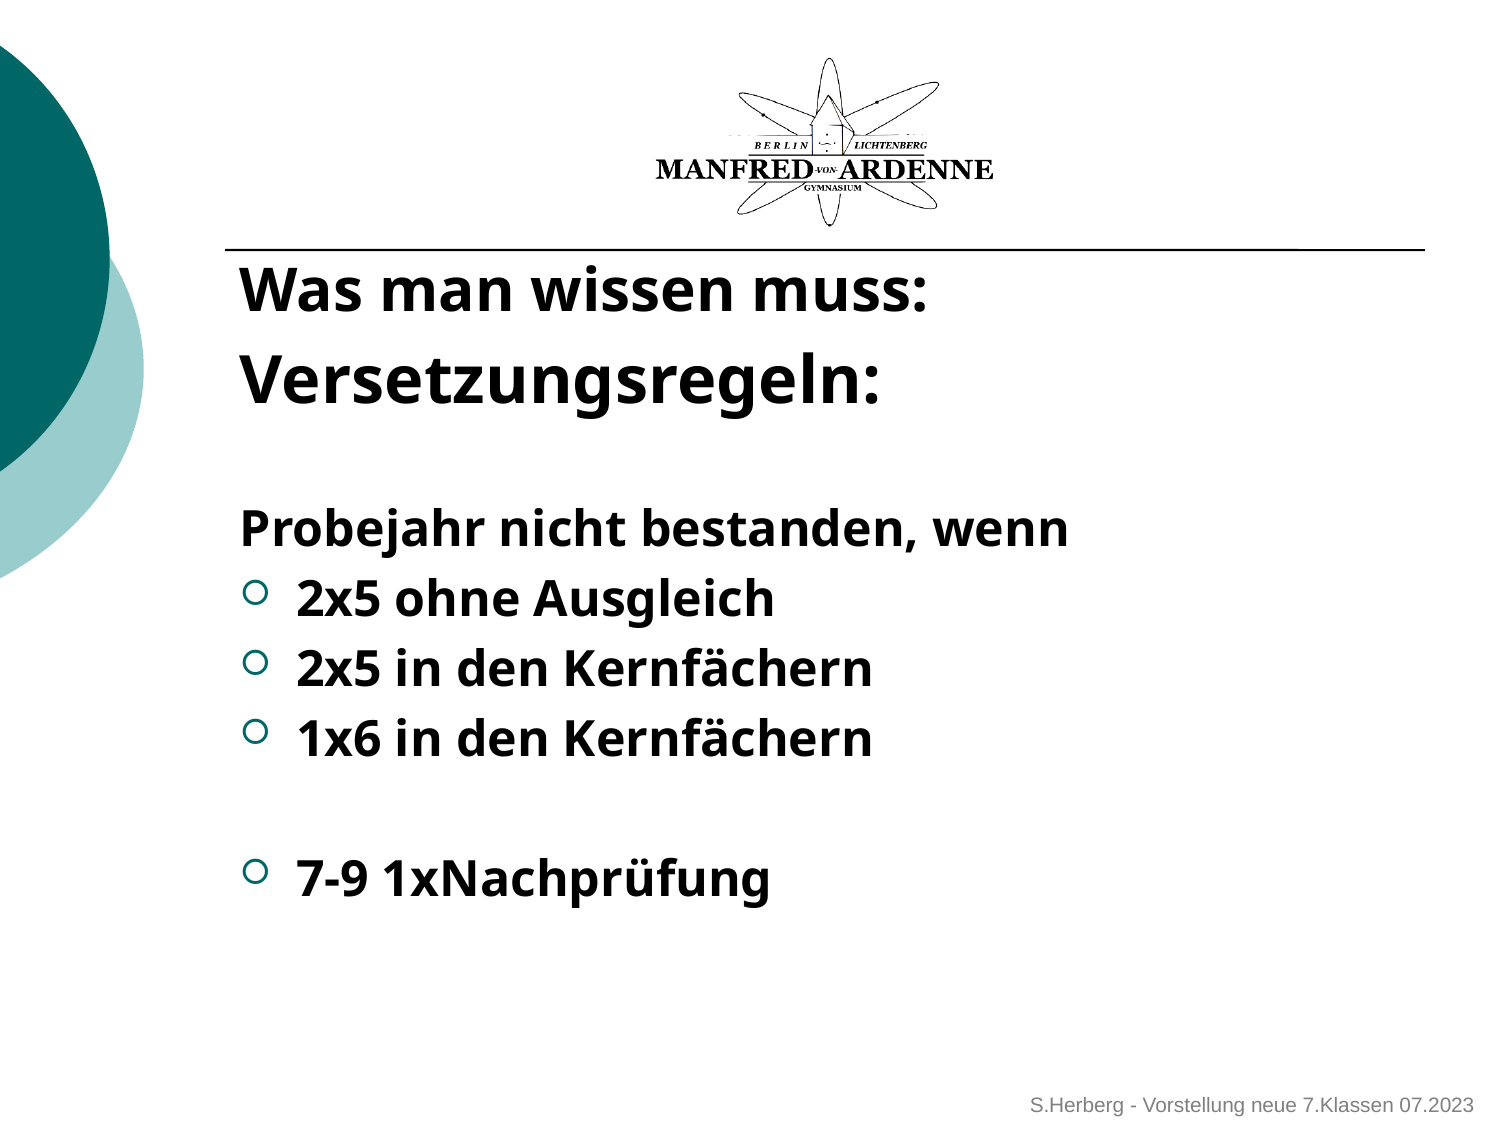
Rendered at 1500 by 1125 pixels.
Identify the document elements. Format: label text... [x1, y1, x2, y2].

list Was man wissen muss: Versetzungsregeln: Probejahr nicht bestanden, wenn 2x5 ohne Ausgleich 2x5 in den Kernfächern 1x6 in den Kernfächern 7-9 1xNachprüfung [224, 243, 1425, 975]
text_box S.Herberg - Vorstellung neue 7.Klassen 07.2023 [903, 1084, 1500, 1125]
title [653, 49, 996, 238]
